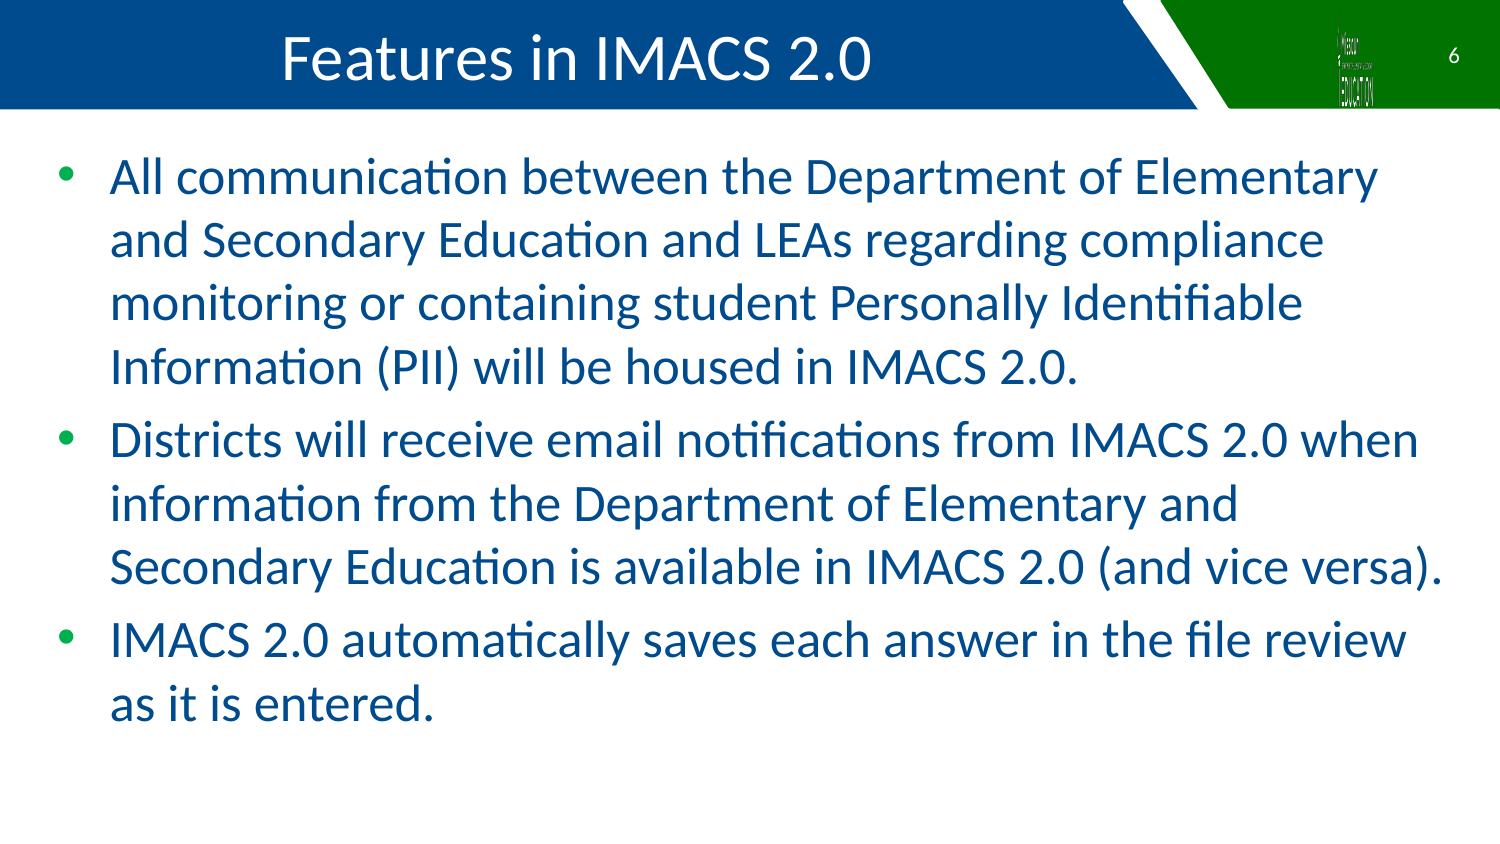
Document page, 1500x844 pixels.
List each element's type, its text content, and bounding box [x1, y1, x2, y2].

slide_number 6 [1400, 32, 1475, 78]
title Features in IMACS 2.0 [50, 5, 1100, 104]
list All communication between the Department of Elementary and Secondary Education and LEAs regarding compliance monitoring or containing student Personally Identifiable Information (PII) will be housed in IMACS 2.0. Districts will receive email notifications from IMACS 2.0 when information from the Department of Elementary and Secondary Education is available in IMACS 2.0 (and vice versa). IMACS 2.0 automatically saves each answer in the file review as it is entered. [24, 134, 1475, 772]
picture [1337, 3, 1375, 110]
